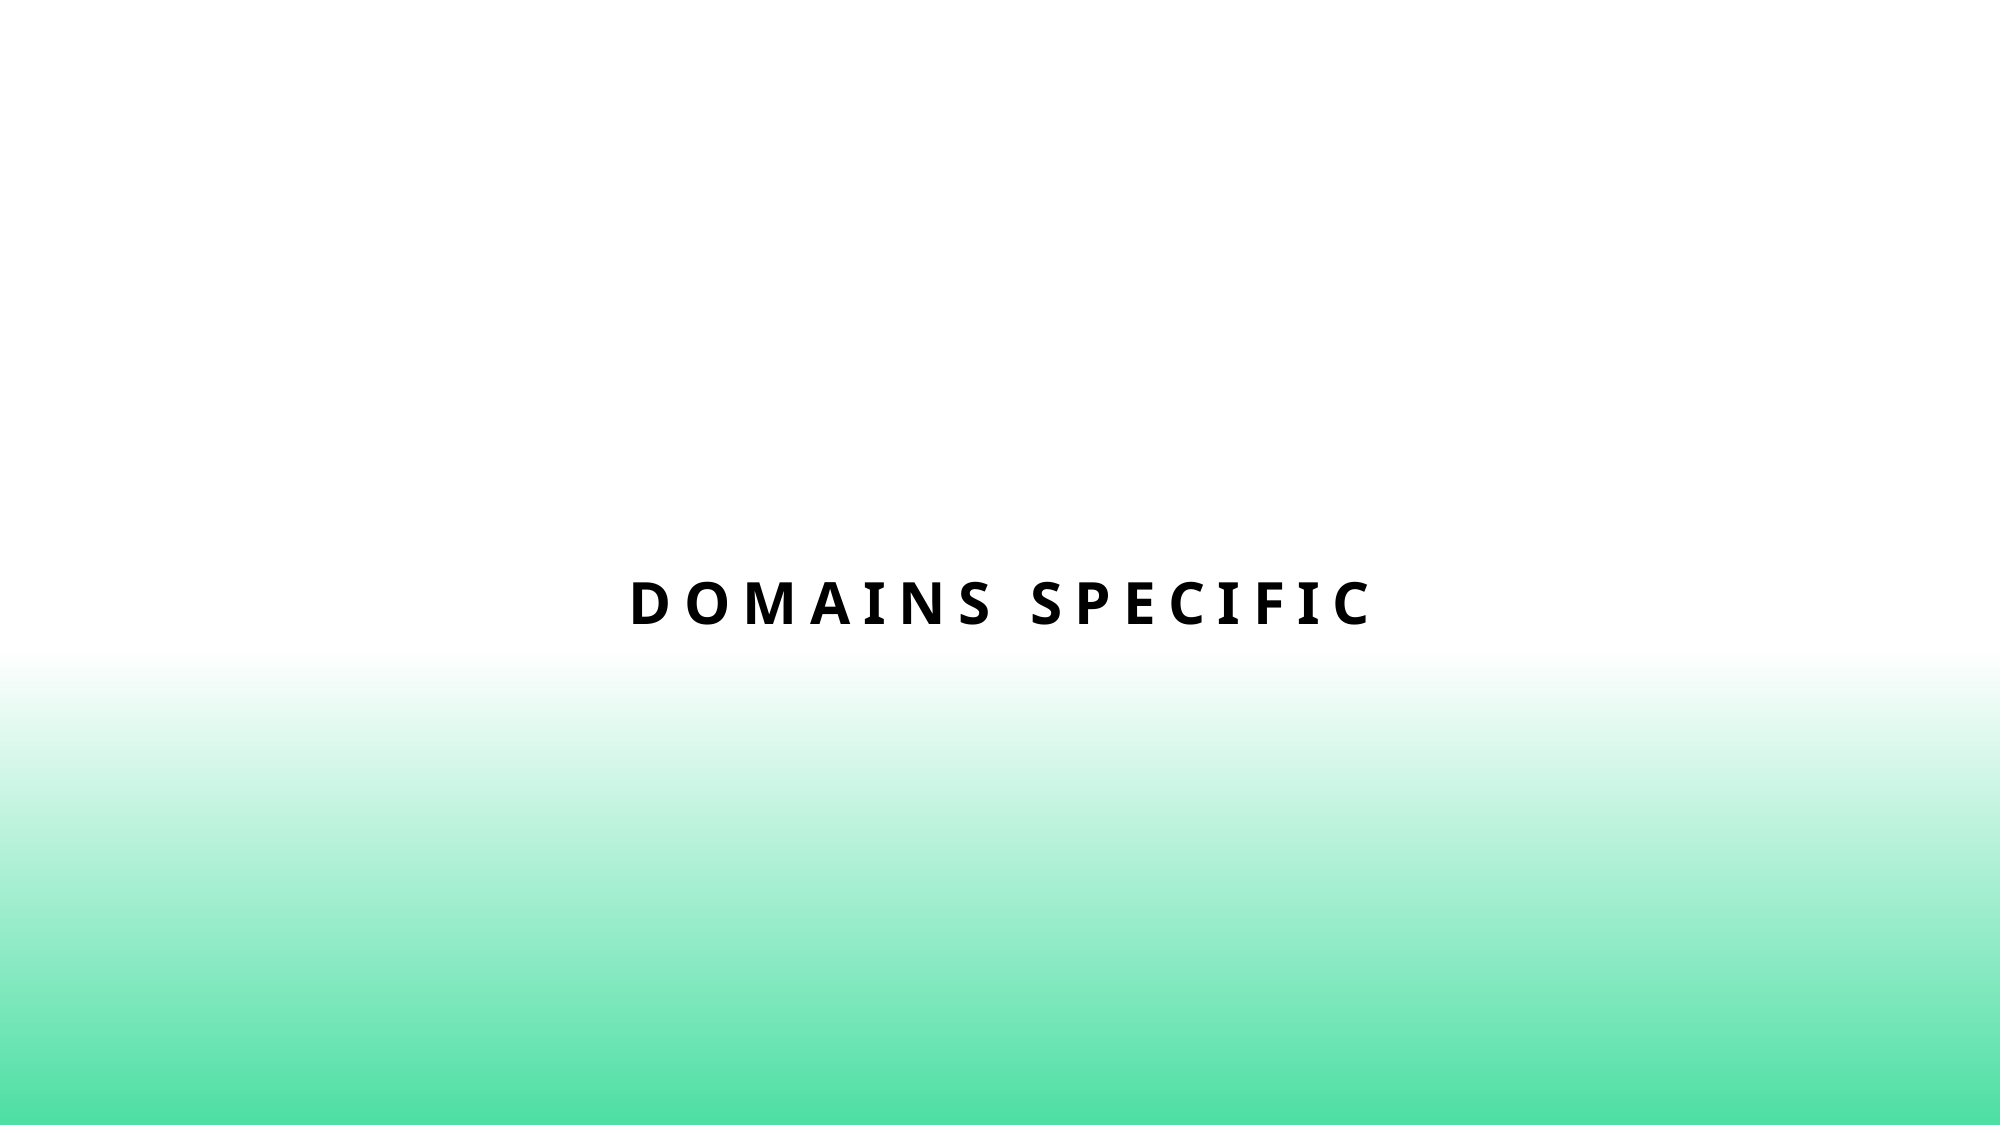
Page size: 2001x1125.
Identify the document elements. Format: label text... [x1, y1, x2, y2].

title Domains Specific [202, 481, 1797, 645]
